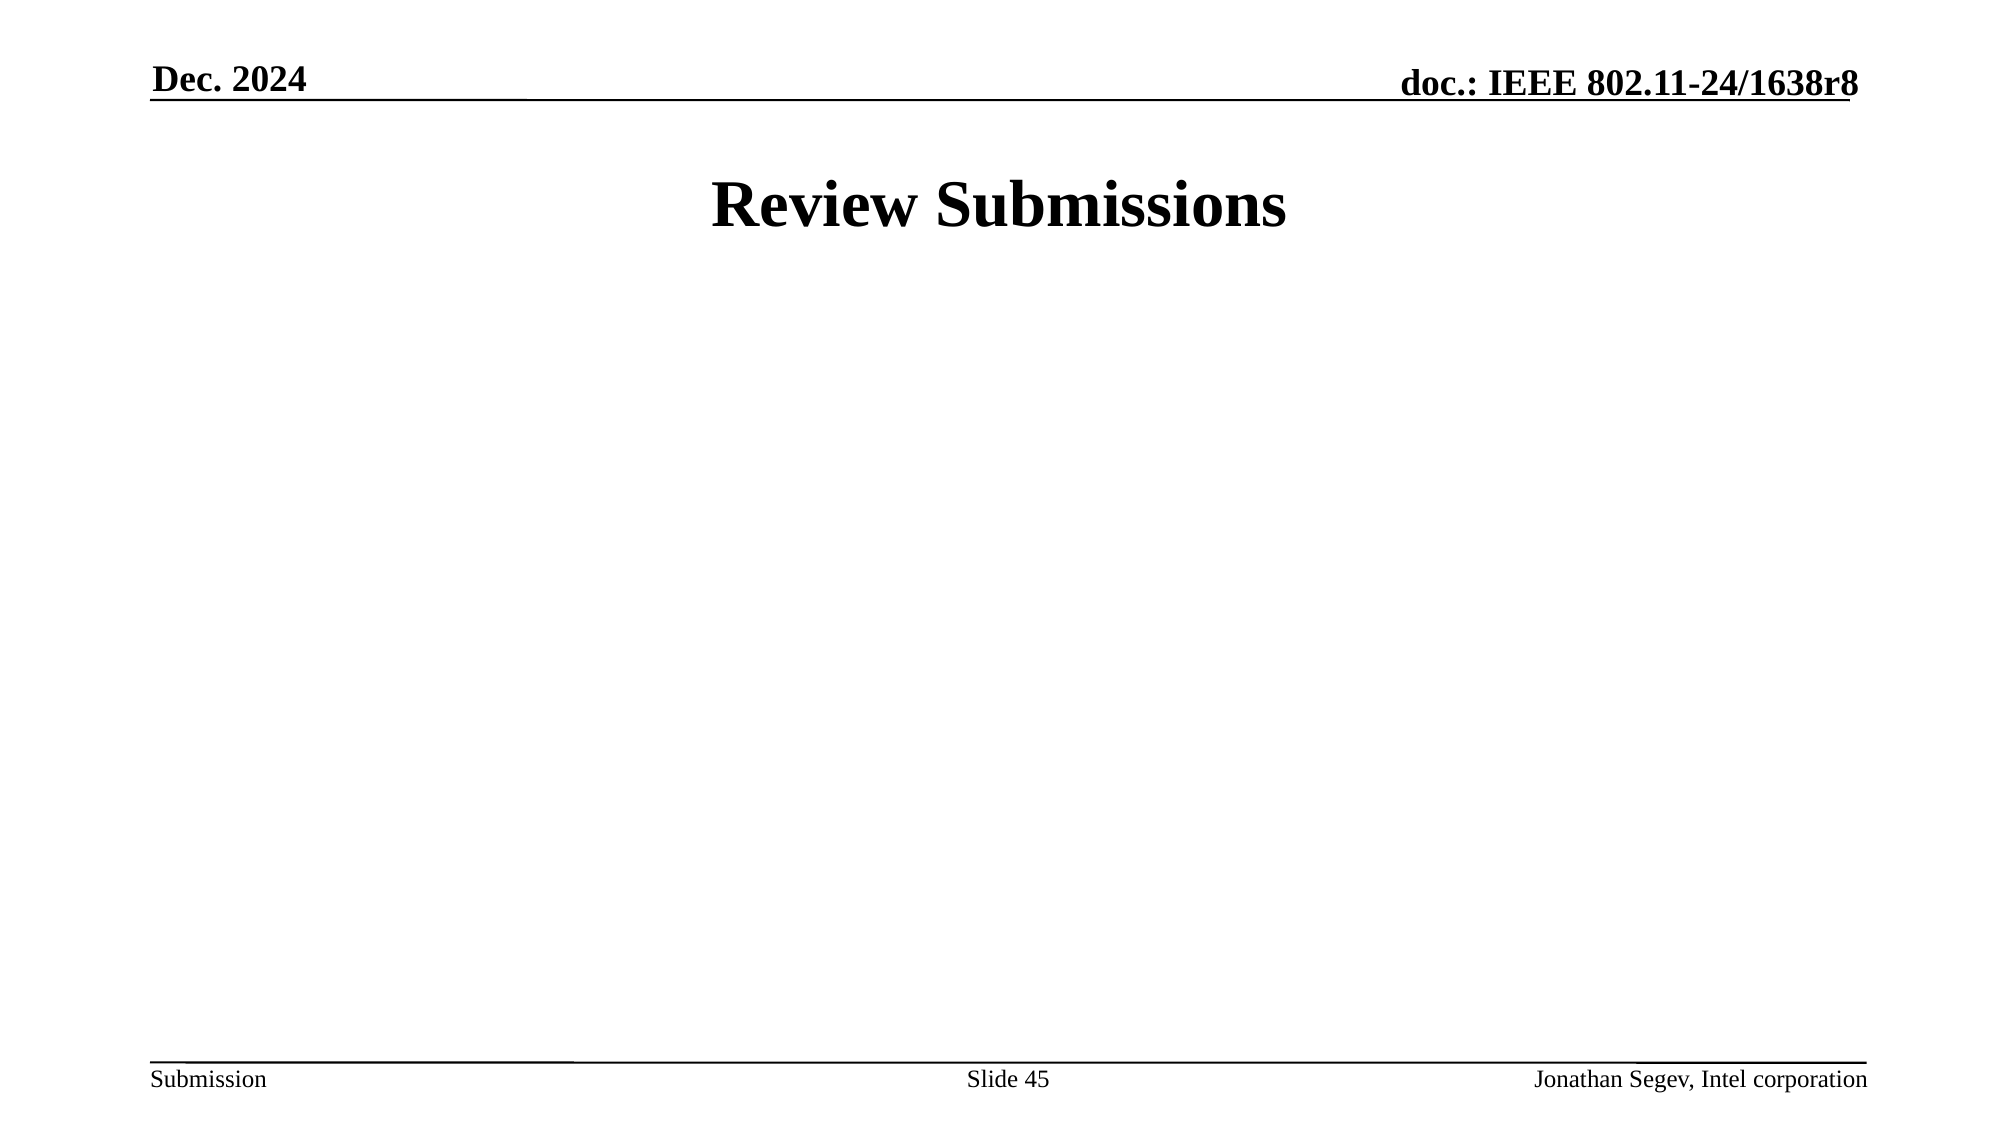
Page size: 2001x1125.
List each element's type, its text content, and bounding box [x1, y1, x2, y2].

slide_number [152, 54, 563, 100]
footer Jonathan Segev, Intel corporation [1171, 1061, 1869, 1093]
title Review Submissions [149, 112, 1850, 288]
slide_number Slide 45 [950, 1061, 1067, 1123]
